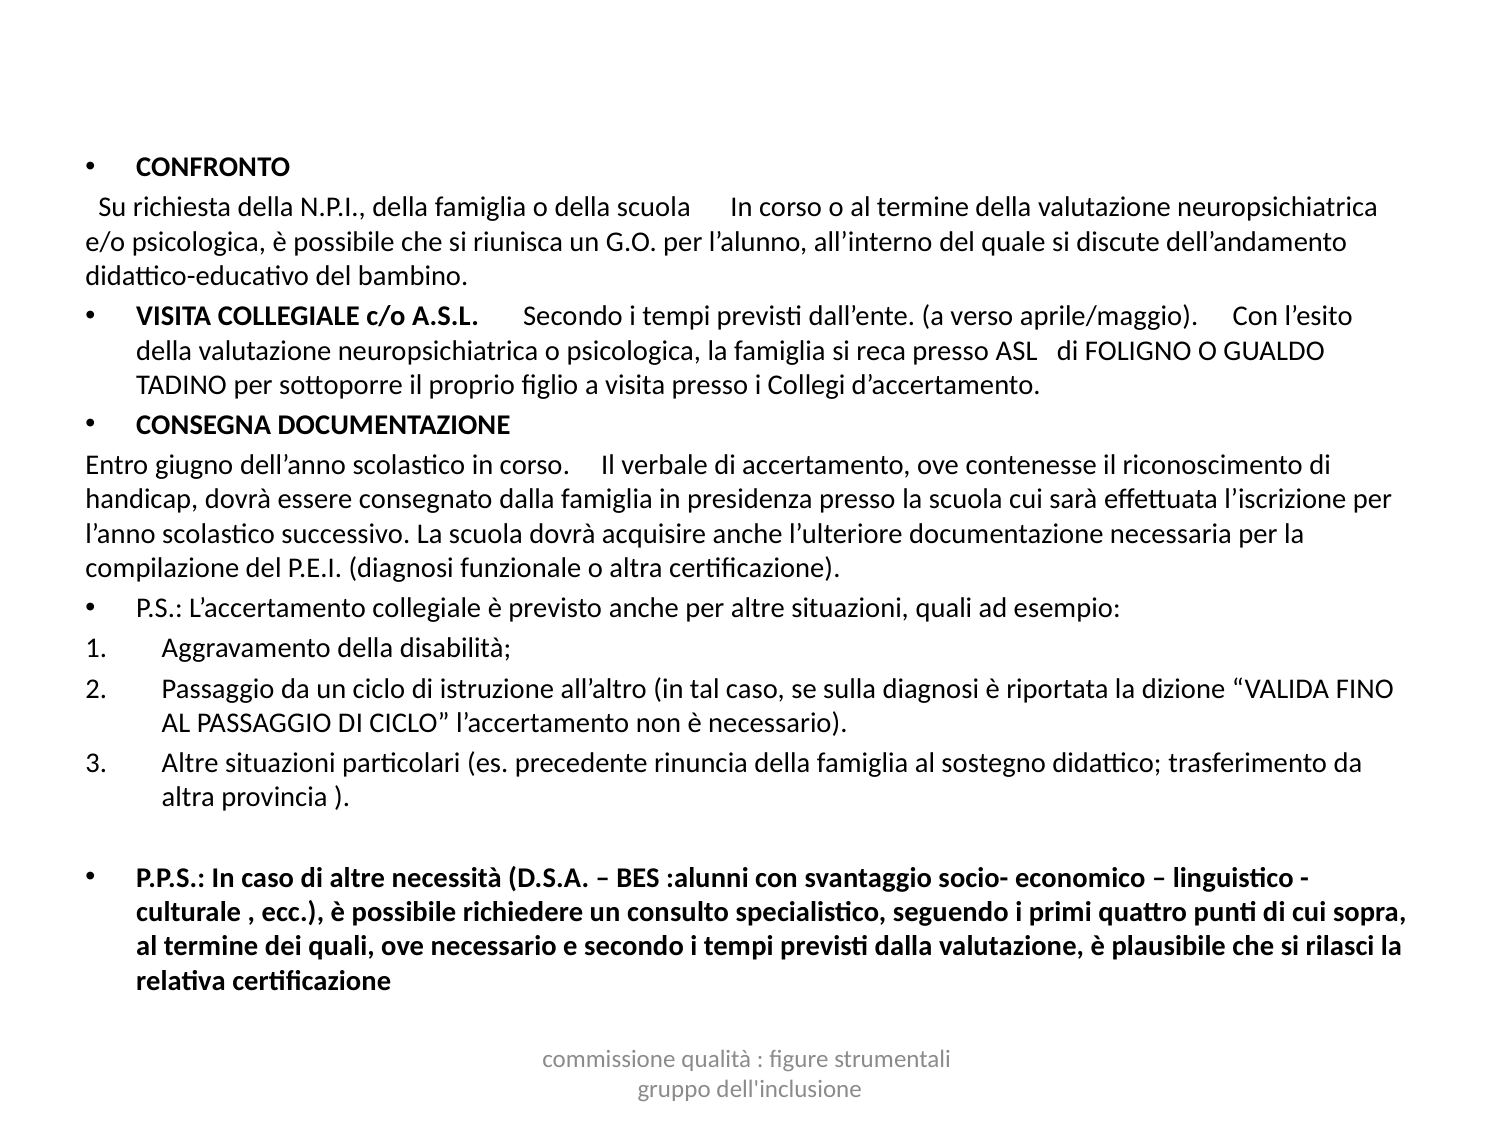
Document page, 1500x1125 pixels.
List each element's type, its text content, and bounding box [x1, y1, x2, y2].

footer commissione qualità : figure strumentali gruppo dell'inclusione [512, 1042, 988, 1103]
list CONFRONTO Su richiesta della N.P.I., della famiglia o della scuola In corso o al termine della valutazione neuropsichiatrica e/o psicologica, è possibile che si riunisca un G.O. per l’alunno, all’interno del quale si discute dell’andamento didattico-educativo del bambino. VISITA COLLEGIALE c/o A.S.L. Secondo i tempi previsti dall’ente. (a verso aprile/maggio). Con l’esito della valutazione neuropsichiatrica o psicologica, la famiglia si reca presso ASL di FOLIGNO O GUALDO TADINO per sottoporre il proprio figlio a visita presso i Collegi d’accertamento. CONSEGNA DOCUMENTAZIONE Entro giugno dell’anno scolastico in corso. Il verbale di accertamento, ove contenesse il riconoscimento di handicap, dovrà essere consegnato dalla famiglia in presidenza presso la scuola cui sarà effettuata l’iscrizione per l’anno scolastico successivo. La scuola dovrà acquisire anche l’ulteriore documentazione necessaria per la compilazione del P.E.I. (diagnosi funzionale o altra certificazione). P.S.: L’accertamento collegiale è previsto anche per altre situazioni, quali ad esempio: Aggravamento della disabilità; Passaggio da un ciclo di istruzione all’altro (in tal caso, se sulla diagnosi è riportata la dizione “VALIDA FINO AL PASSAGGIO DI CICLO” l’accertamento non è necessario). Altre situazioni particolari (es. precedente rinuncia della famiglia al sostegno didattico; trasferimento da altra provincia ). P.P.S.: In caso di altre necessità (D.S.A. – BES :alunni con svantaggio socio- economico – linguistico - culturale , ecc.), è possibile richiedere un consulto specialistico, seguendo i primi quattro punti di cui sopra, al termine dei quali, ove necessario e secondo i tempi previsti dalla valutazione, è plausibile che si rilasci la relativa certificazione [70, 140, 1426, 1006]
